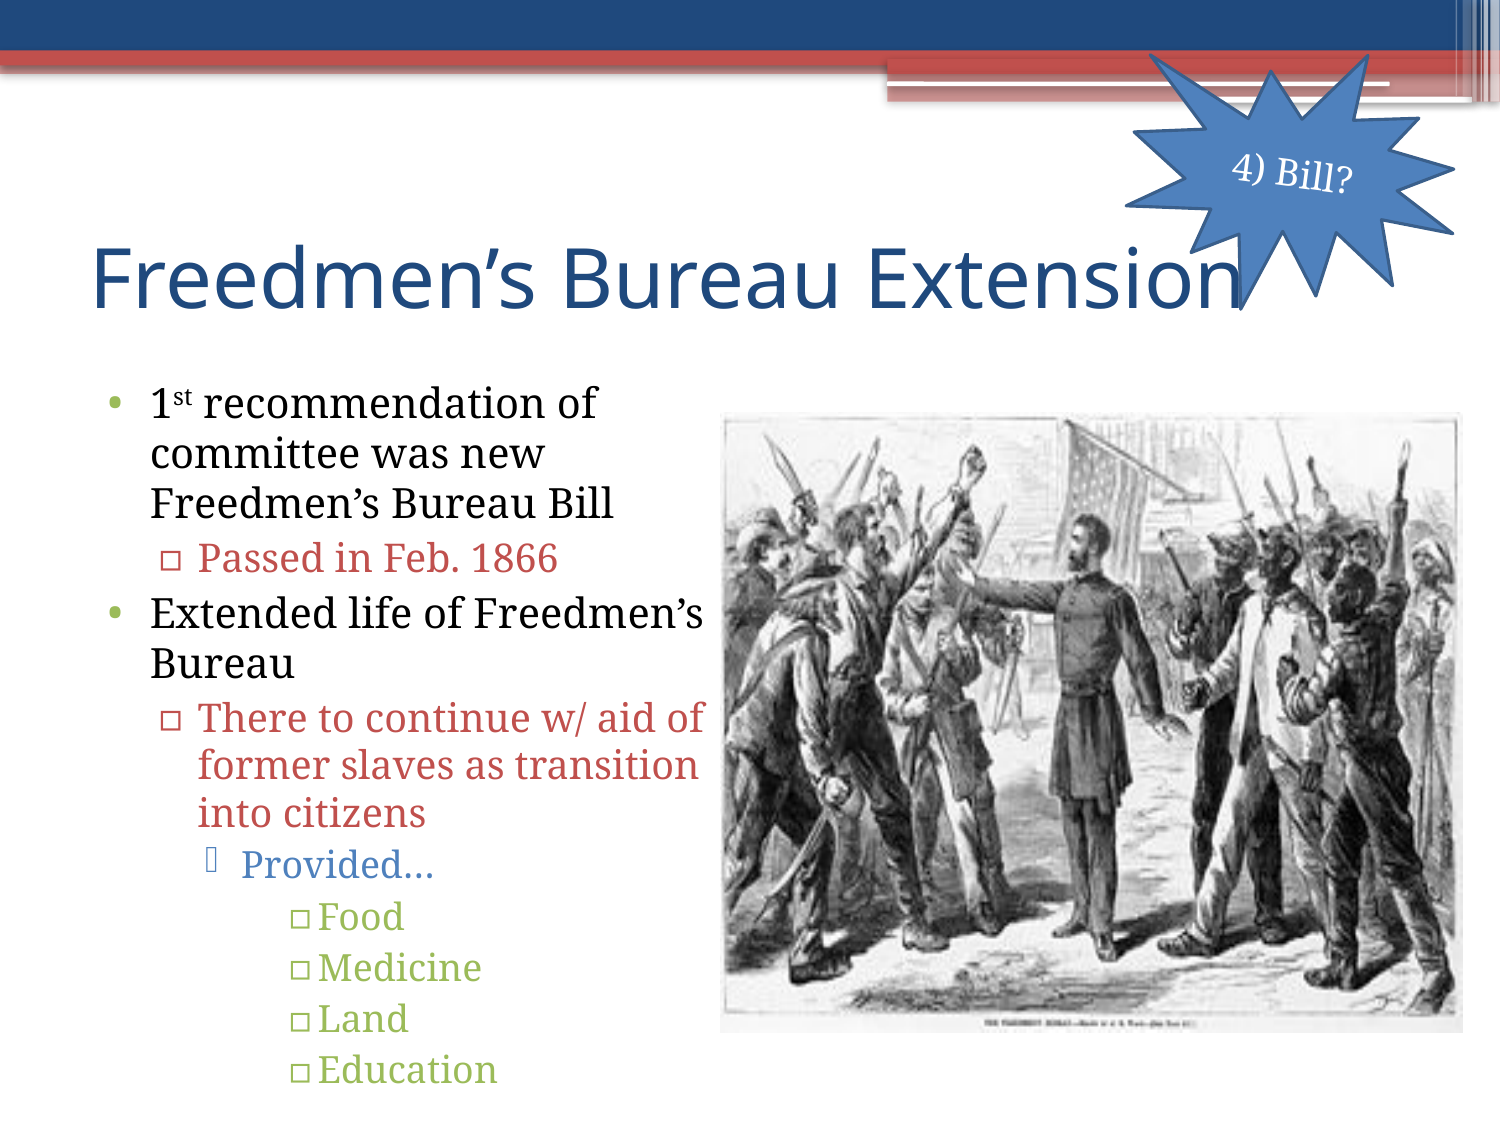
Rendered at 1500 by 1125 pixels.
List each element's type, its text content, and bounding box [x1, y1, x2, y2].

list 1st recommendation of committee was new Freedmen’s Bureau Bill Passed in Feb. 1866 Extended life of Freedmen’s Bureau There to continue w/ aid of former slaves as transition into citizens Provided… Food Medicine Land Education [75, 368, 738, 1112]
text_box 4) Bill? [1124, 53, 1456, 311]
title Freedmen’s Bureau Extension [75, 187, 1425, 363]
picture [719, 412, 1463, 1033]
